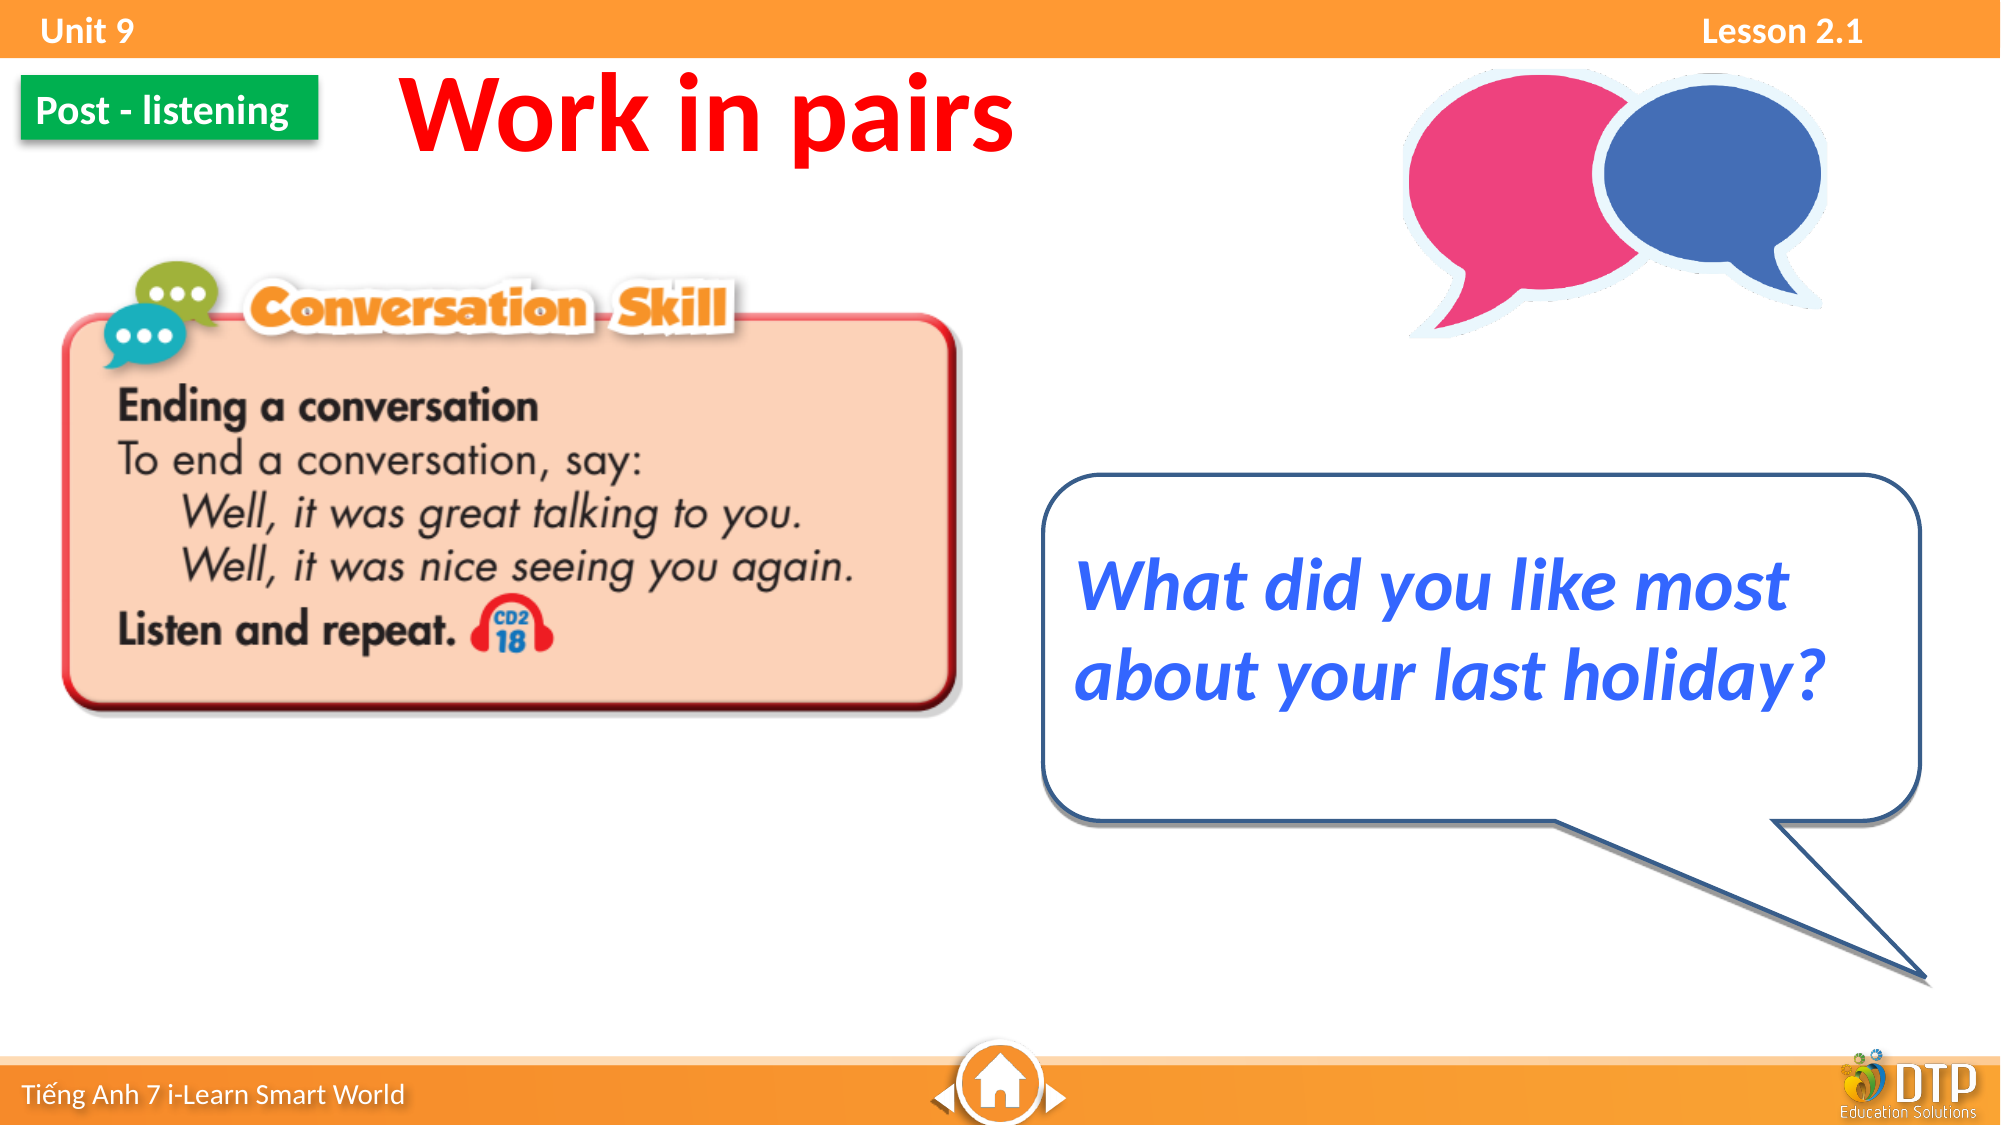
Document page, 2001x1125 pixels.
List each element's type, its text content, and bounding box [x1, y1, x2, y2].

picture [0, 2, 2001, 1125]
text_box Unit 9 Lesson 2.1 [0, 0, 2000, 59]
text_box Post - listening [20, 75, 319, 140]
text_box Work in pairs [383, 59, 1031, 182]
text_box What did you like most about your last holiday? [1043, 474, 1926, 978]
